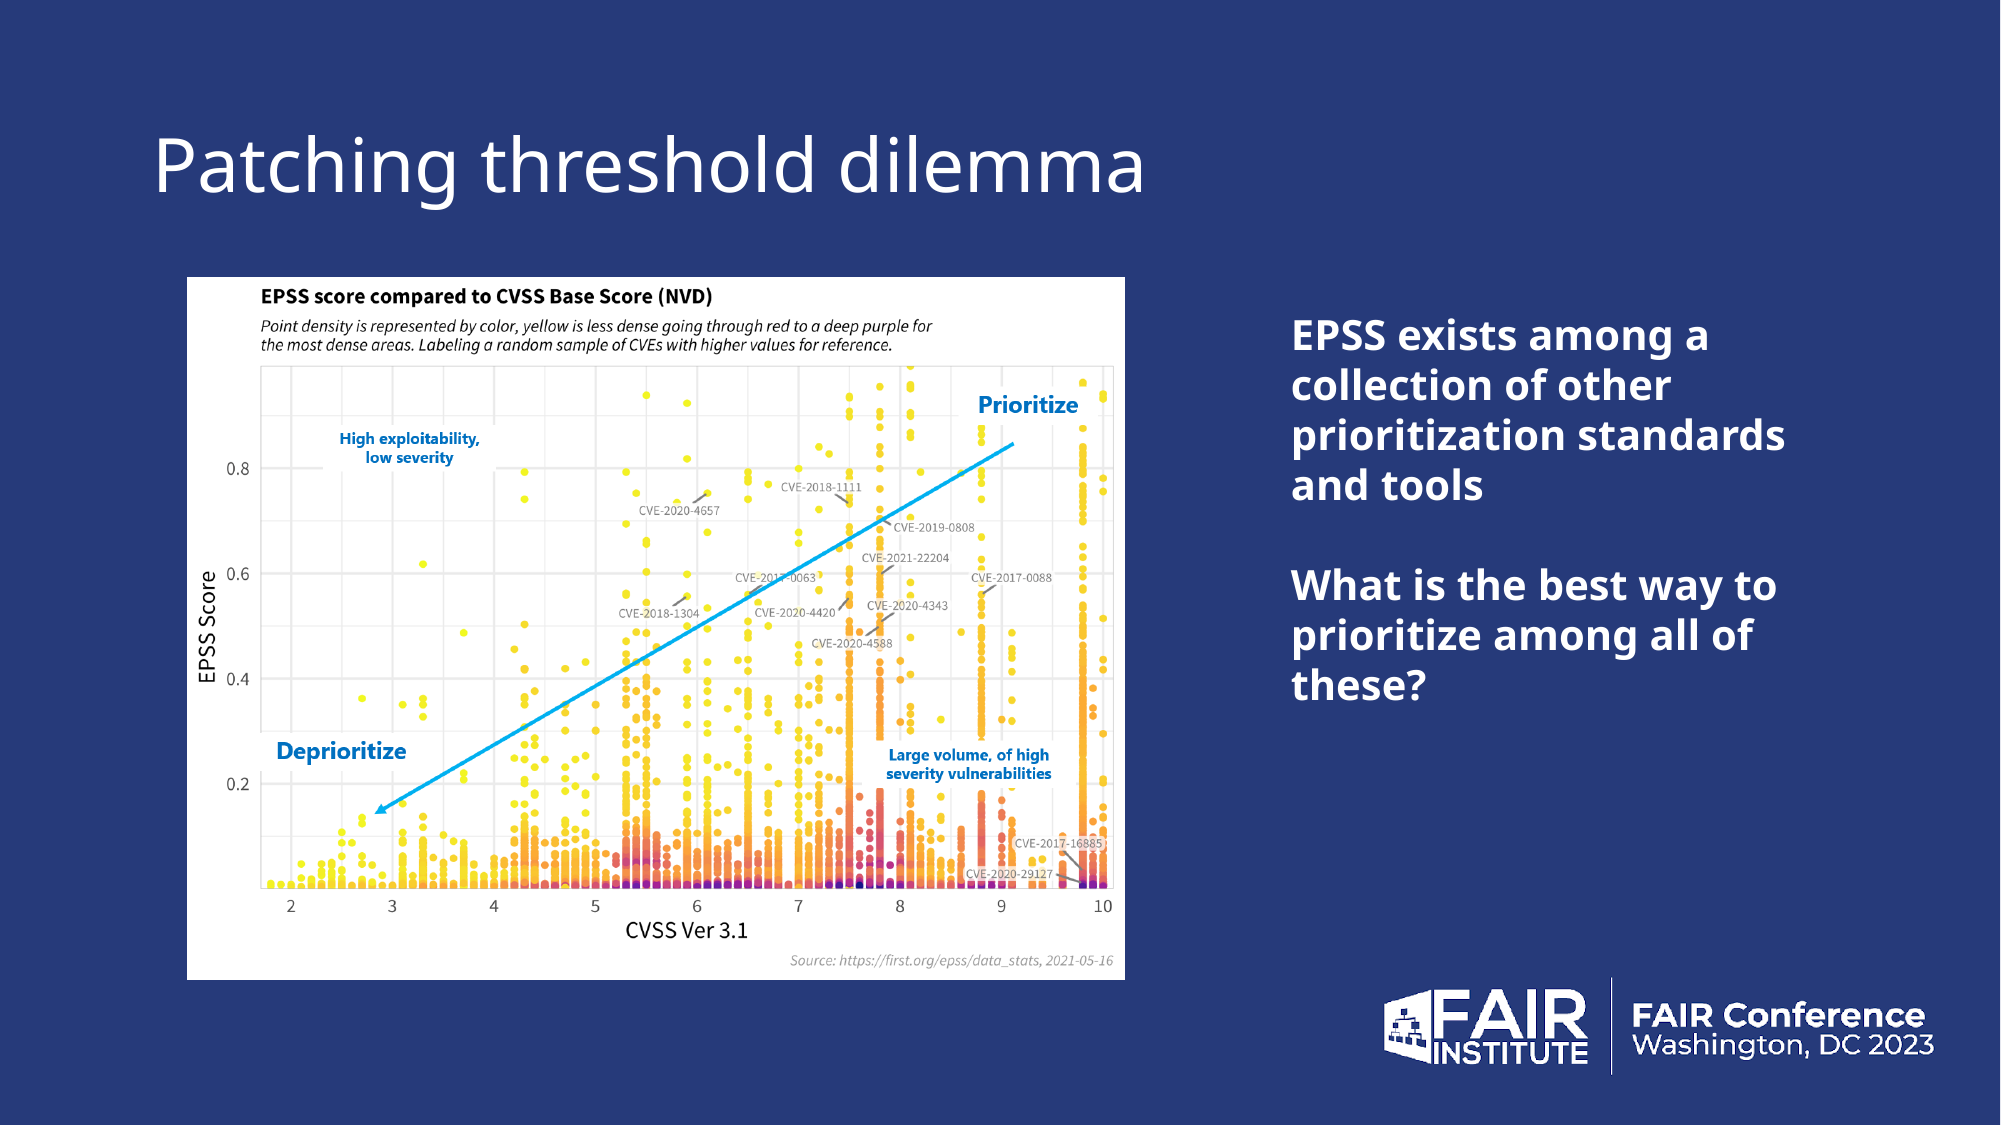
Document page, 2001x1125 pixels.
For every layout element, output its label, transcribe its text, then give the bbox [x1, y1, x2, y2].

picture [0, 0, 2001, 1125]
title Patching threshold dilemma [137, 59, 1863, 278]
text_box EPSS exists among a collection of other prioritization standards and tools What is the best way to prioritize among all of these? [1275, 301, 1825, 717]
